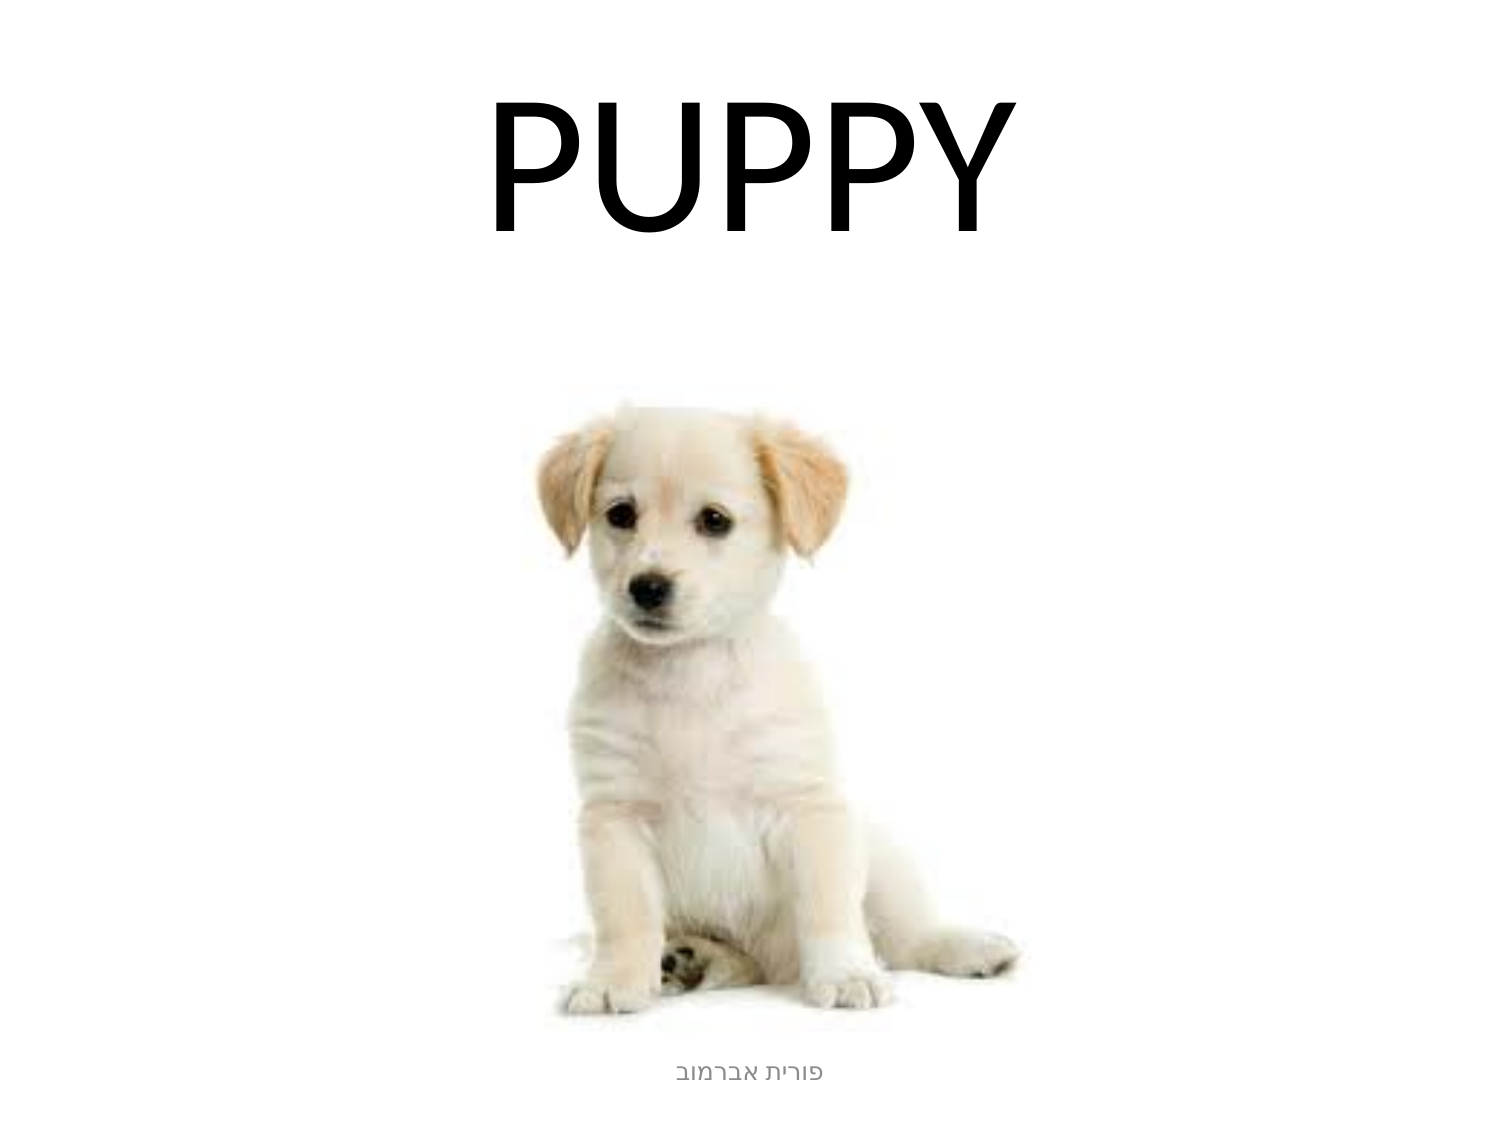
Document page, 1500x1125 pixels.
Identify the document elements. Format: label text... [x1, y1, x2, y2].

picture [430, 385, 1081, 1036]
title PUPPY [112, 30, 1388, 273]
footer פורית אברמוב [512, 1044, 988, 1103]
